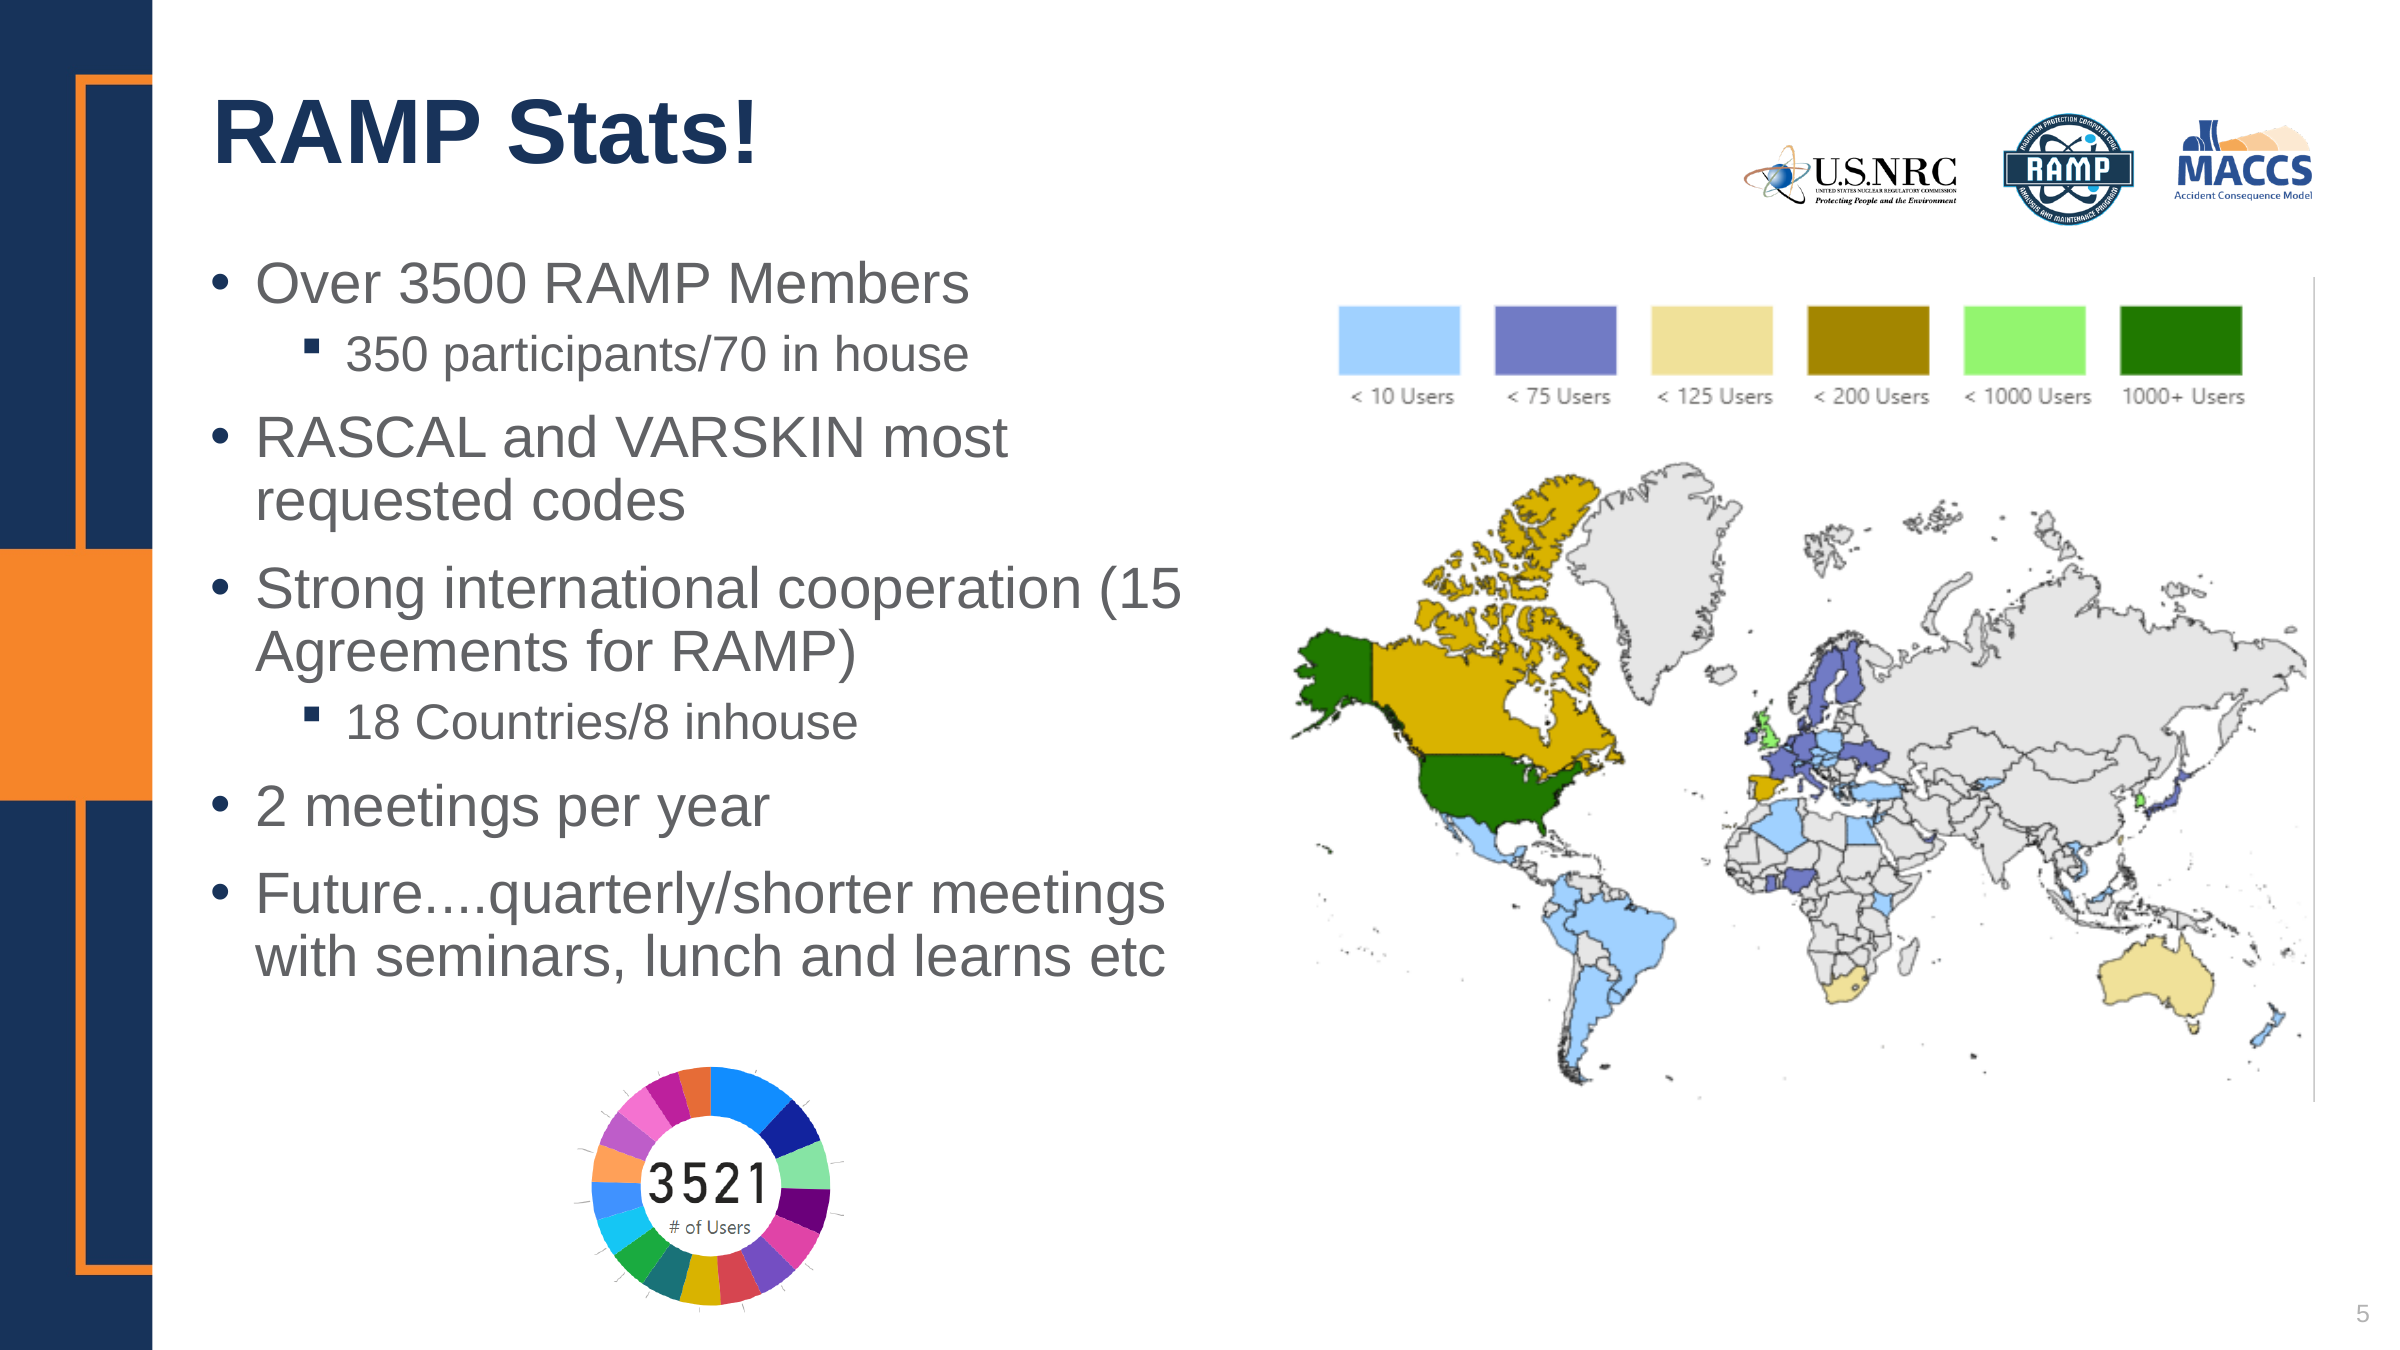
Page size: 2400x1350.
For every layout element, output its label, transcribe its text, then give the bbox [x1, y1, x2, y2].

slide_number 5 [2295, 1275, 2370, 1350]
list Over 3500 RAMP Members 350 participants/70 in house RASCAL and VARSKIN most requested codes Strong international cooperation (15 Agreements for RAMP) 18 Countries/8 inhouse 2 meetings per year Future....quarterly/shorter meetings with seminars, lunch and learns etc [195, 245, 1223, 1012]
picture [0, 0, 152, 1350]
picture [573, 1063, 844, 1313]
title RAMP Stats! [212, 82, 1282, 191]
picture [1266, 277, 2333, 1102]
picture [1737, 106, 2320, 234]
